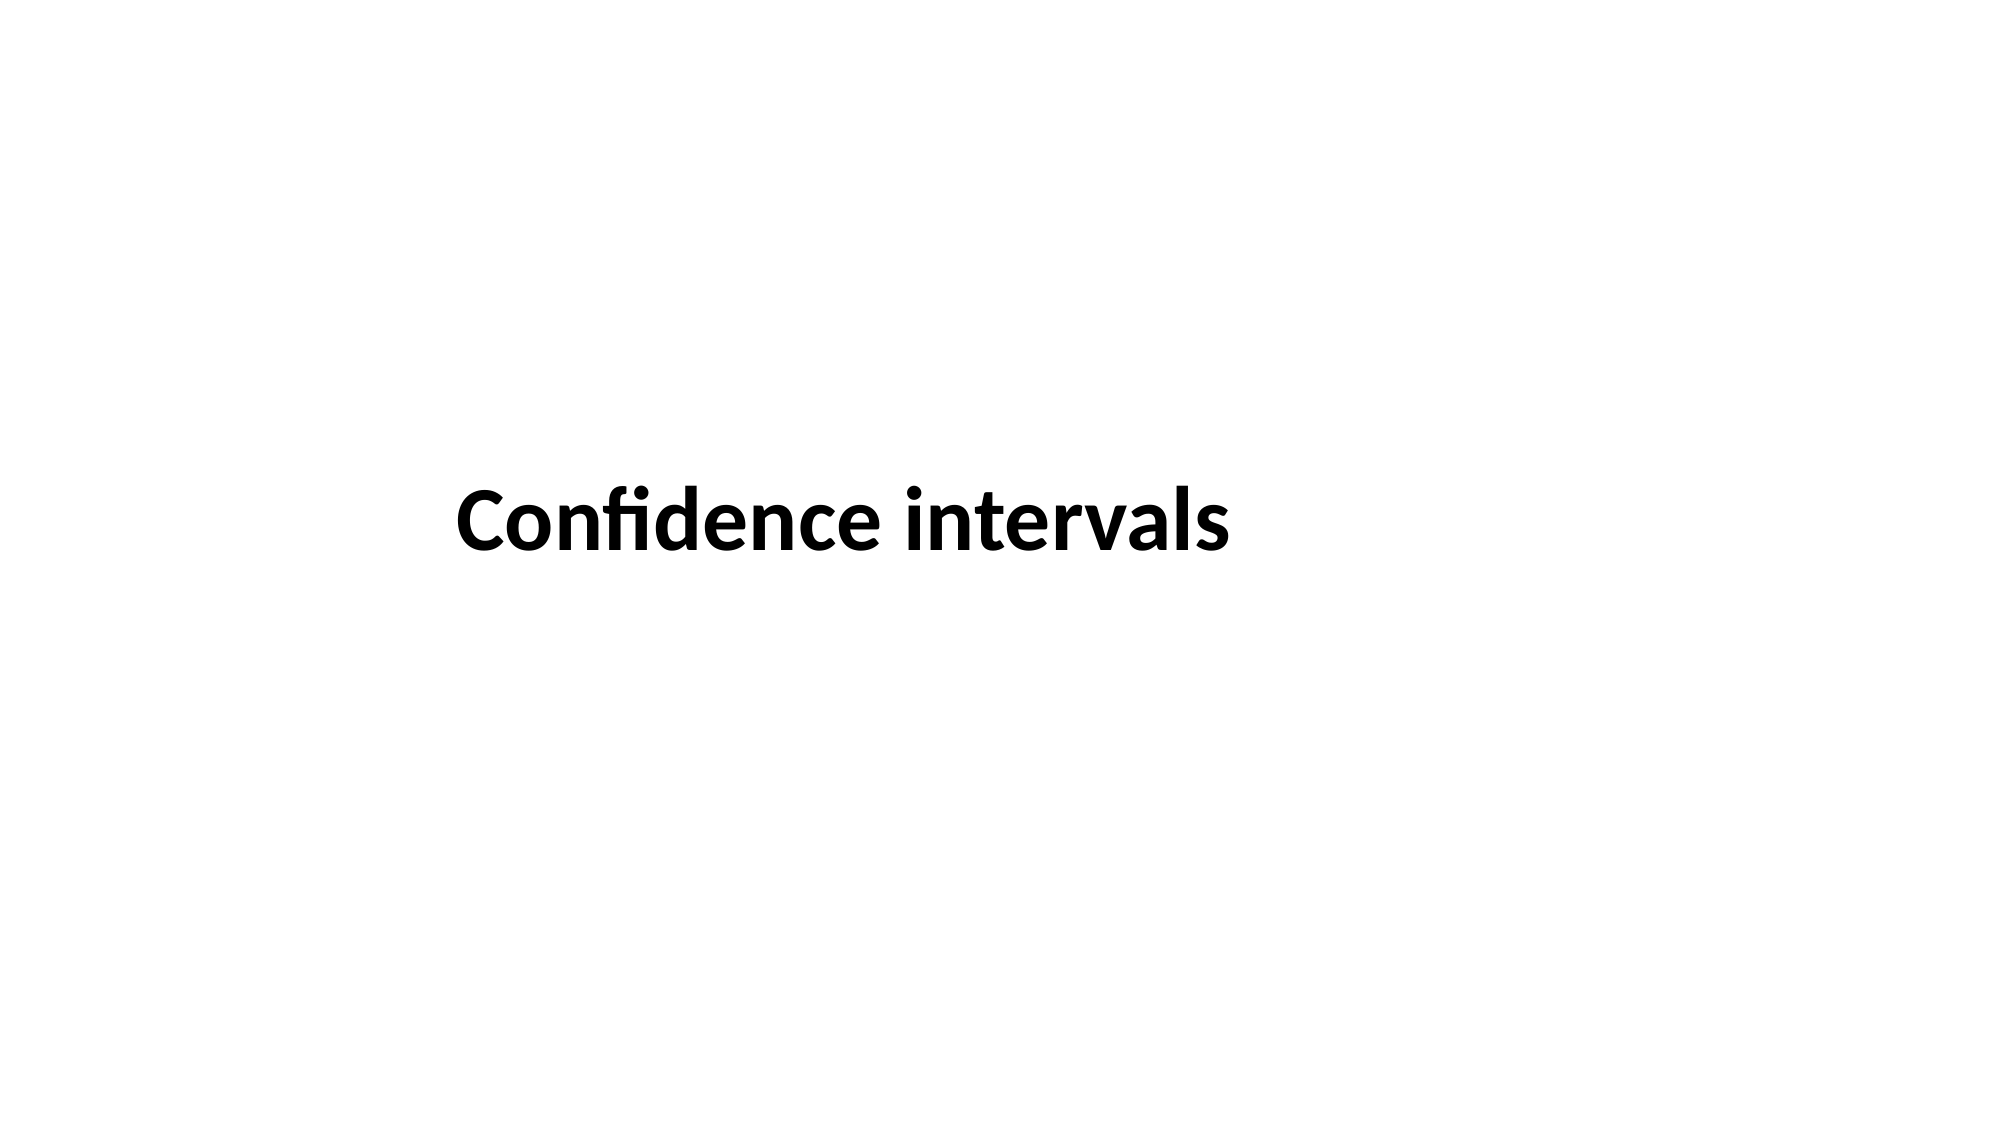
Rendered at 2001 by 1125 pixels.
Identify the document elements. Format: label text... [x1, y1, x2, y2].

title Confidence intervals [441, 412, 1384, 630]
